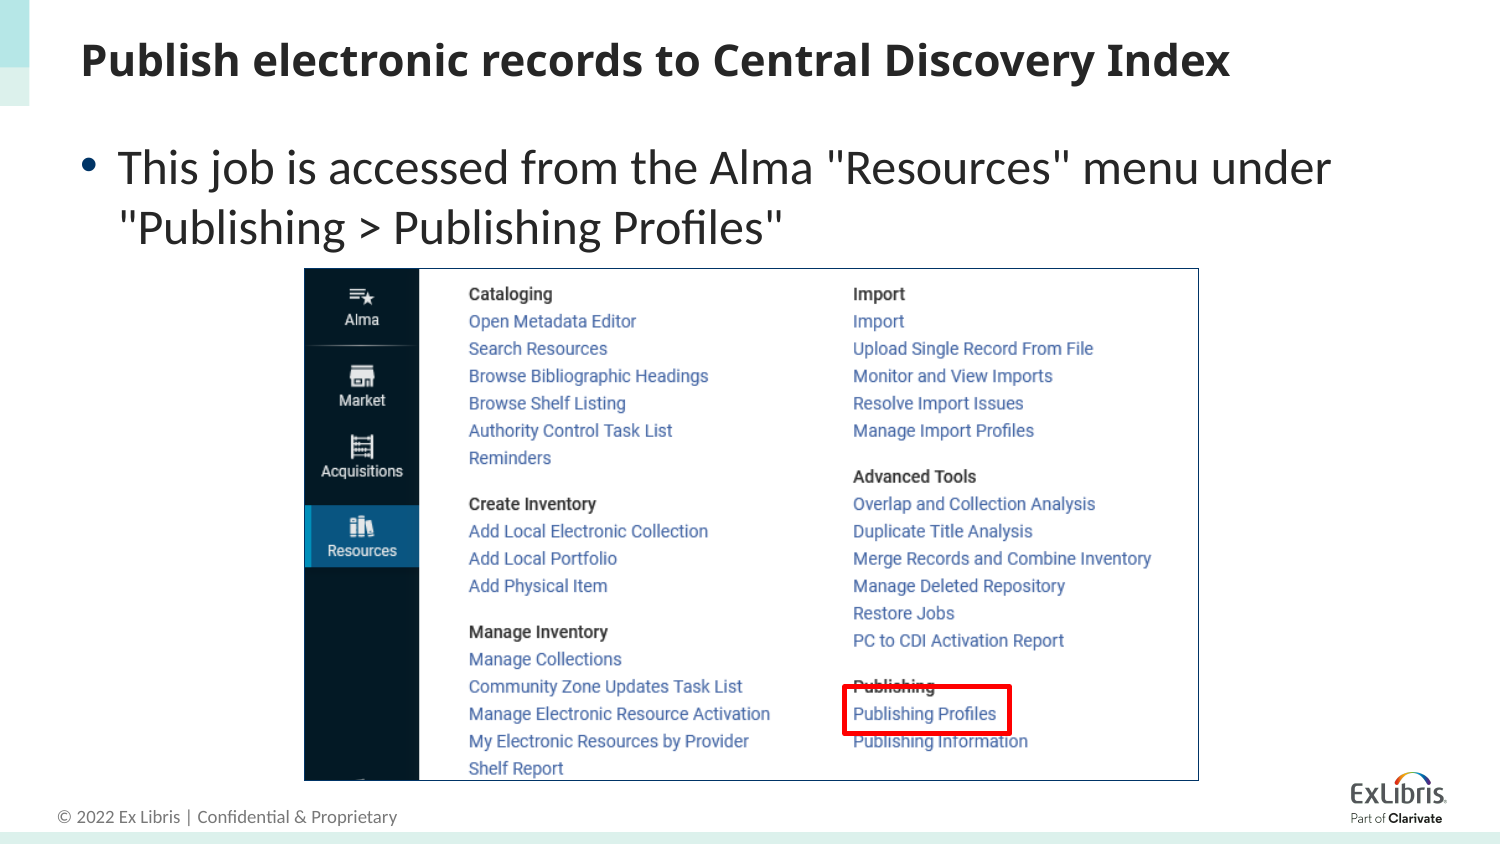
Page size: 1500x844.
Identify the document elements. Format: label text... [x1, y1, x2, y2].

picture [1351, 772, 1447, 823]
list This job is accessed from the Alma "Resources" menu under "Publishing > Publishing Profiles" [64, 126, 1447, 741]
picture [303, 268, 1200, 781]
title Publish electronic records to Central Discovery Index [64, 11, 1447, 107]
